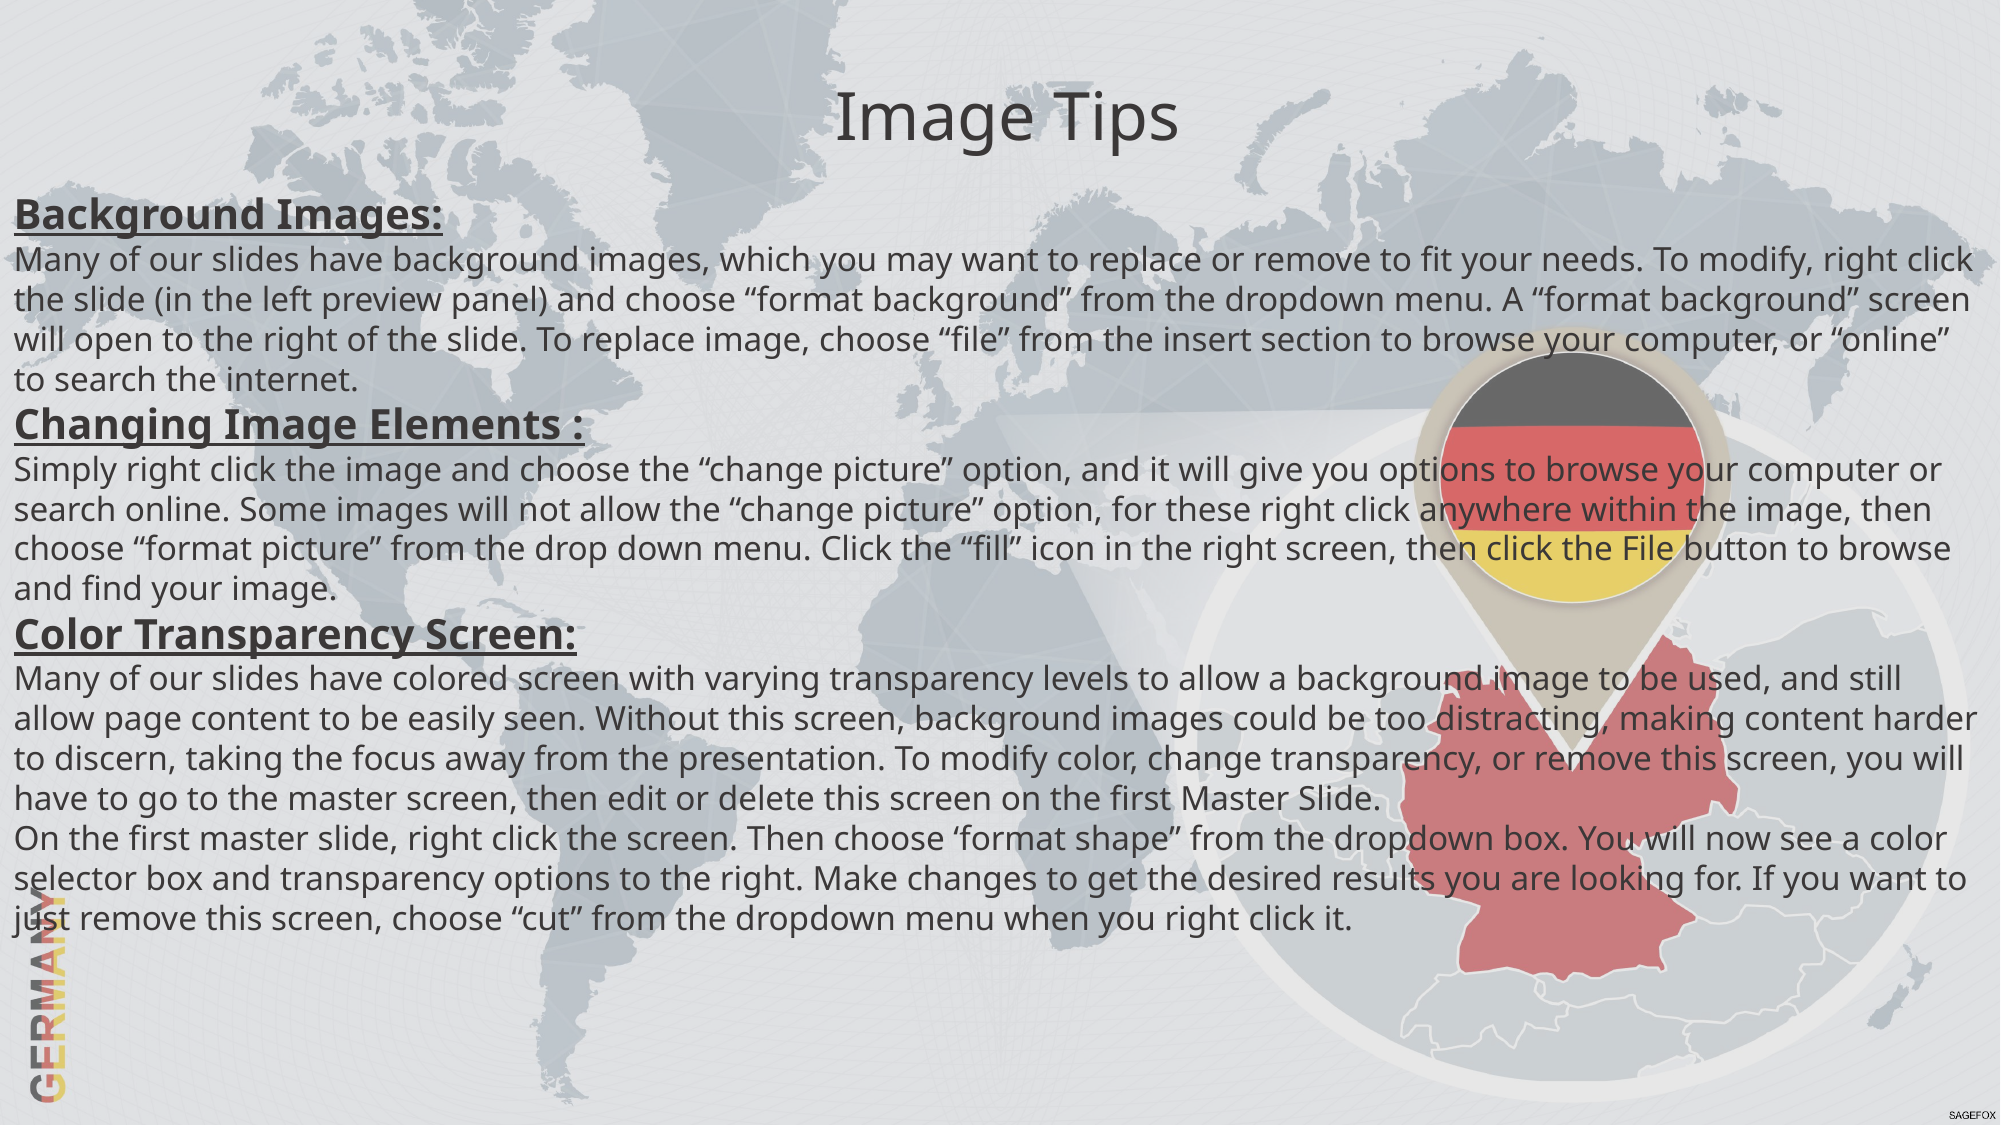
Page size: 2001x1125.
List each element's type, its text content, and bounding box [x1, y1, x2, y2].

text_box Background Images: Many of our slides have background images, which you may want to replace or remove to fit your needs. To modify, right click the slide (in the left preview panel) and choose “format background” from the dropdown menu. A “format background” screen will open to the right of the slide. To replace image, choose “file” from the insert section to browse your computer, or “online” to search the internet. Changing Image Elements : Simply right click the image and choose the “change picture” option, and it will give you options to browse your computer or search online. Some images will not allow the “change picture” option, for these right click anywhere within the image, then choose “format picture” from the drop down menu. Click the “fill” icon in the right screen, then click the File button to browse and find your image. Color Transparency Screen: Many of our slides have colored screen with varying transparency levels to allow a background image to be used, and still allow page content to be easily seen. Without this screen, background images could be too distracting, making content harder to discern, taking the focus away from the presentation. To modify color, change transparency, or remove this screen, you will have to go to the master screen, then edit or delete this screen on the first Master Slide. On the first master slide, right click the screen. Then choose ‘format shape” from the dropdown box. You will now see a color selector box and transparency options to the right. Make changes to get the desired results you are looking for. If you want to just remove this screen, choose “cut” from the dropdown menu when you right click it. [0, 0, 2000, 1125]
title Image Tips [597, 59, 1420, 177]
